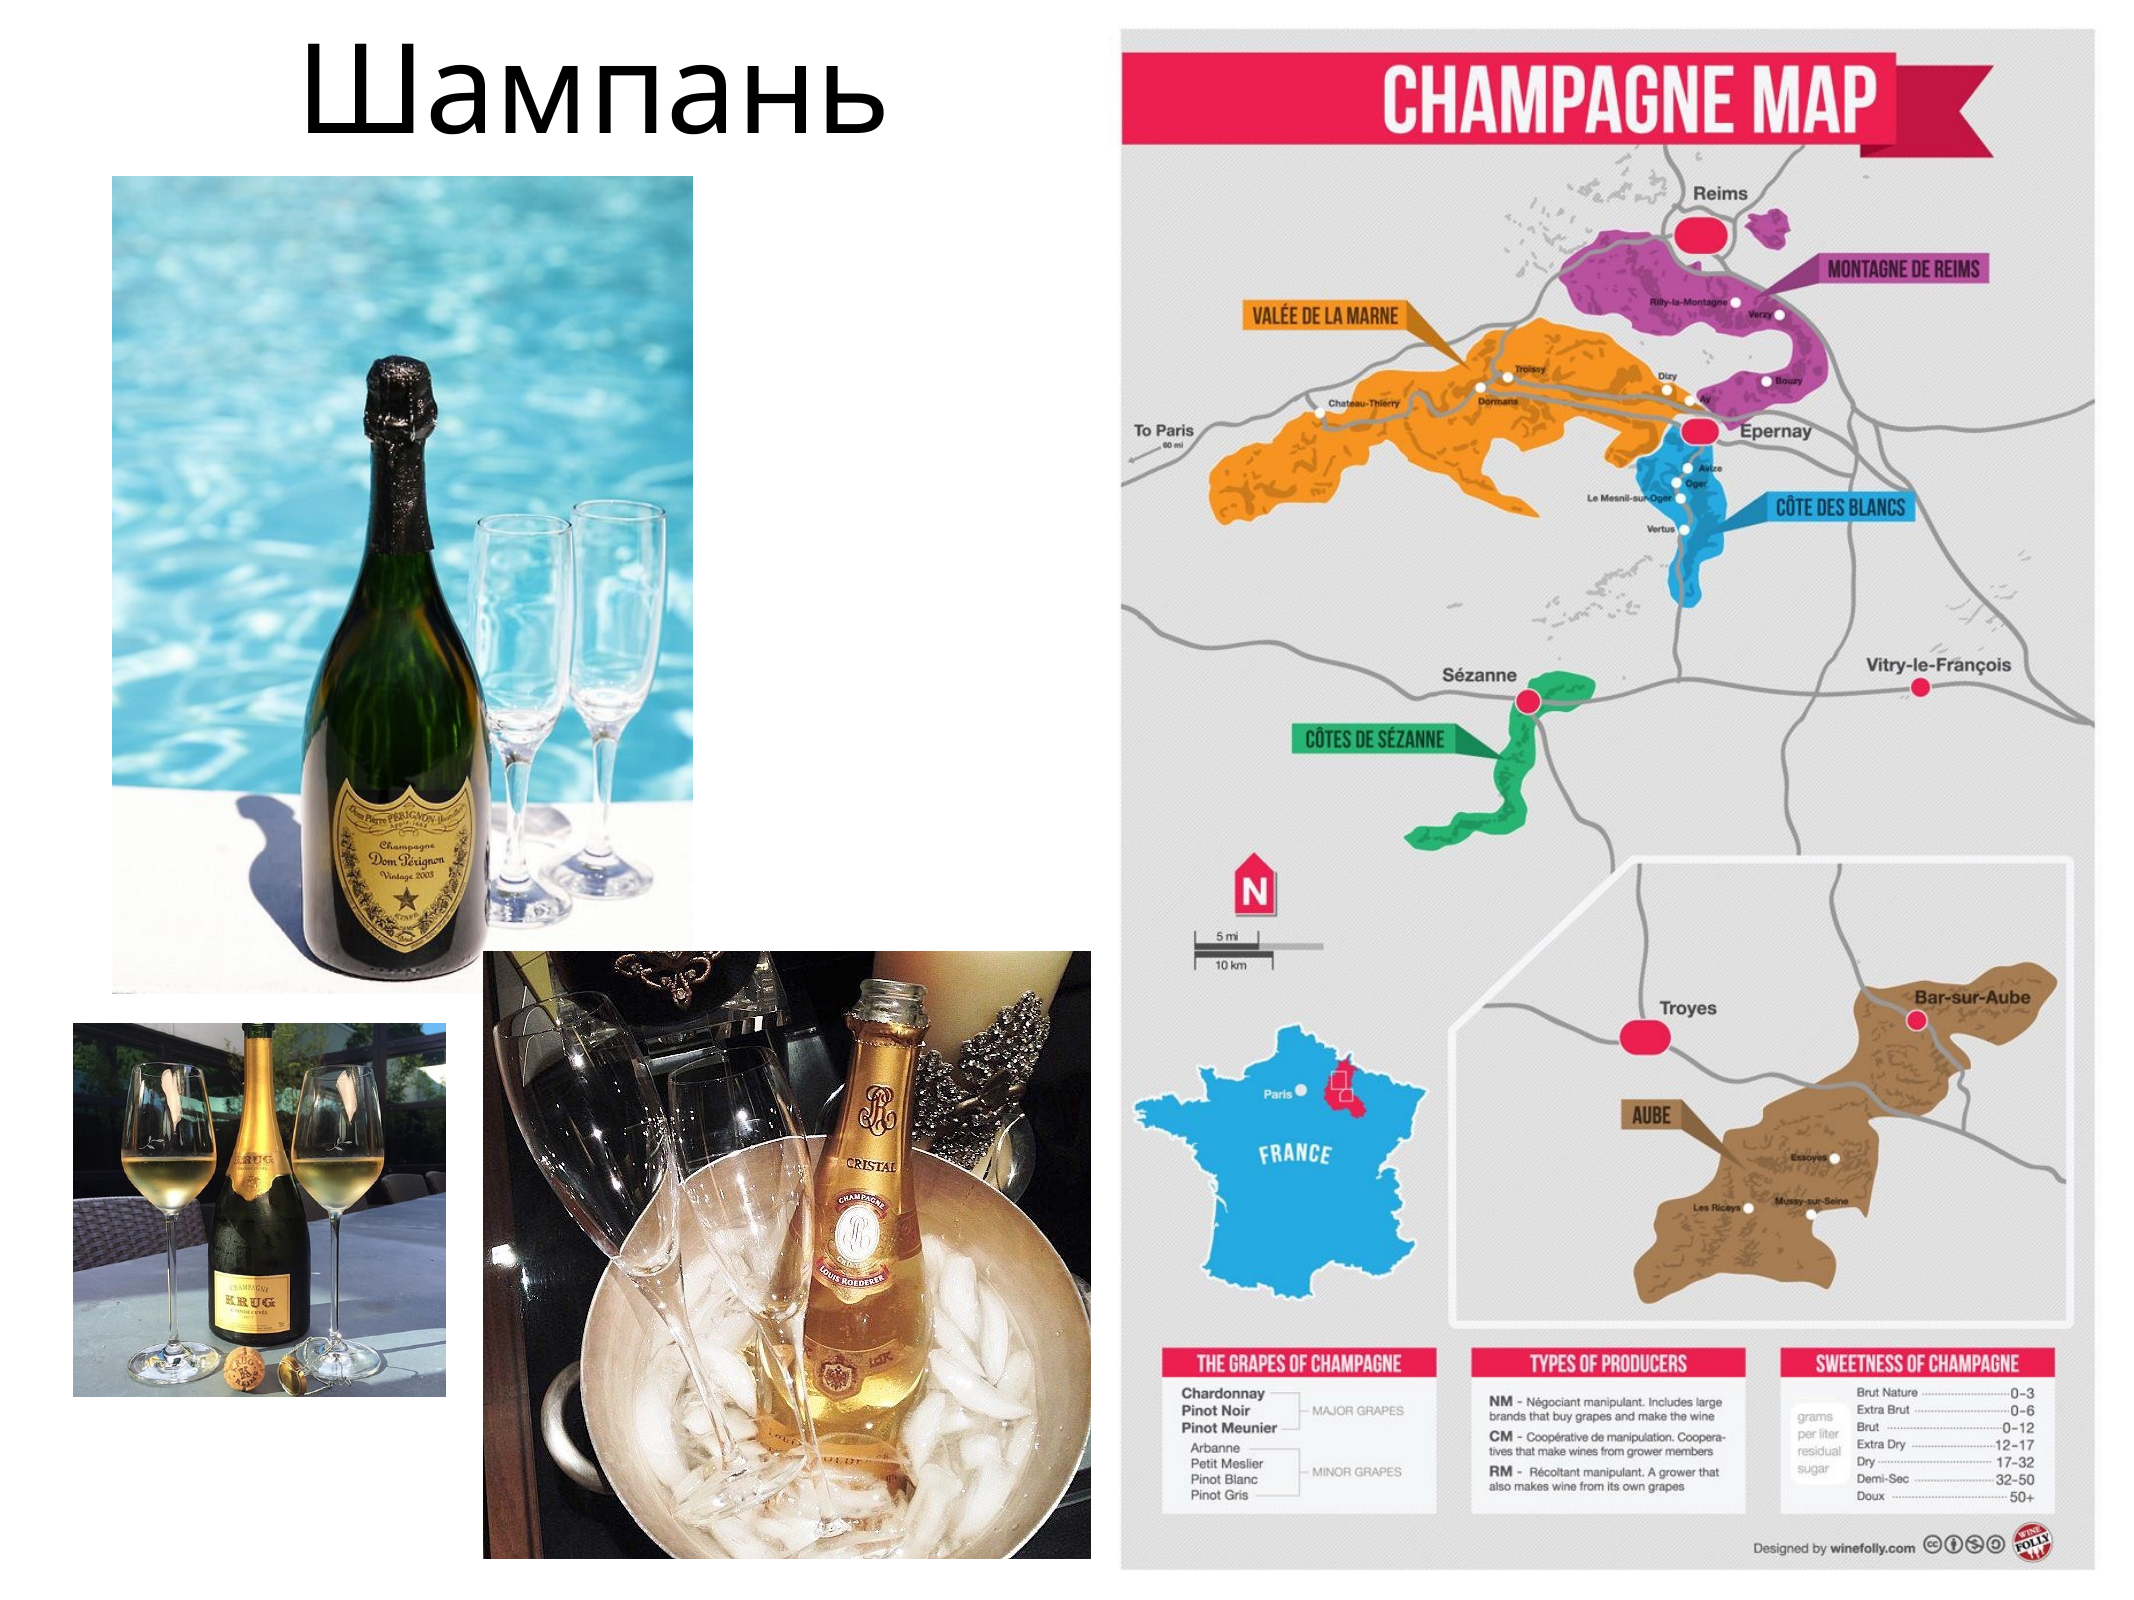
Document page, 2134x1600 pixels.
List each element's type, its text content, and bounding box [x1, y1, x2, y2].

title Шампань [155, 0, 1032, 168]
picture [112, 0, 2125, 1600]
picture [72, 1023, 447, 1397]
